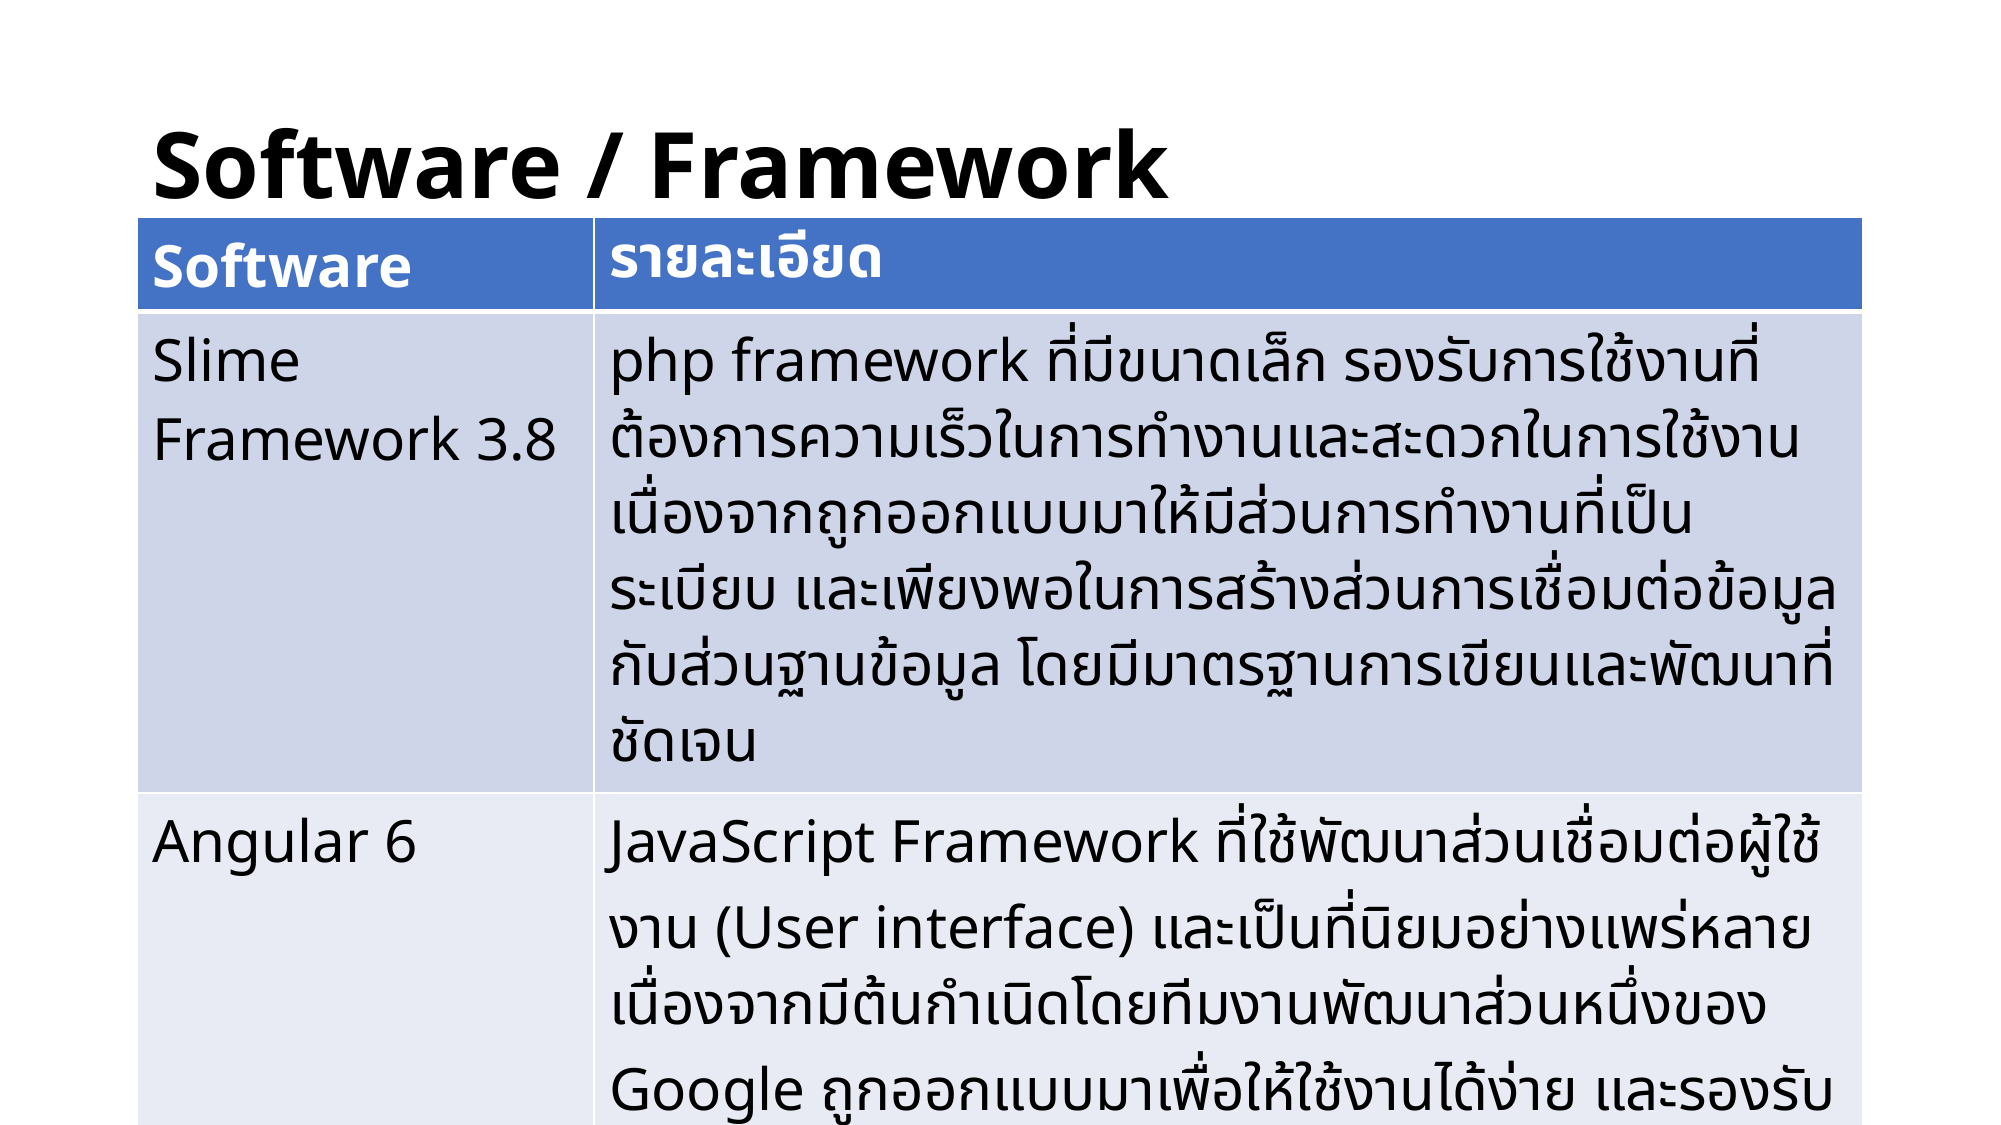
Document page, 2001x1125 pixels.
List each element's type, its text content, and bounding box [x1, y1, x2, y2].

table_header รายละเอียด [595, 218, 1862, 309]
title Software / Framework [137, 59, 1863, 216]
table_header Software [138, 218, 593, 309]
table_cell Angular 6 [138, 794, 593, 1125]
table_cell Slime Framework 3.8 [138, 314, 593, 792]
table_cell JavaScript Framework ที่ใช้พัฒนาส่วนเชื่อมต่อผู้ใช้งาน (User interface) และเป็นที่นิยมอย่างแพร่หลายเนื่องจากมีต้นกำเนิดโดยทีมงานพัฒนาส่วนหนึ่งของ Google ถูกออกแบบมาเพื่อให้ใช้งานได้ง่าย และรองรับมาตรฐานต่างๆที่นักพัฒนาใช้งานกันอยู่ในปัจจุบัน [595, 794, 1862, 1125]
table_cell php framework ที่มีขนาดเล็ก รองรับการใช้งานที่ต้องการความเร็วในการทำงานและสะดวกในการใช้งาน เนื่องจากถูกออกแบบมาให้มีส่วนการทำงานที่เป็นระเบียบ และเพียงพอในการสร้างส่วนการเชื่อมต่อข้อมูลกับส่วนฐานข้อมูล โดยมีมาตรฐานการเขียนและพัฒนาที่ชัดเจน [595, 314, 1862, 792]
